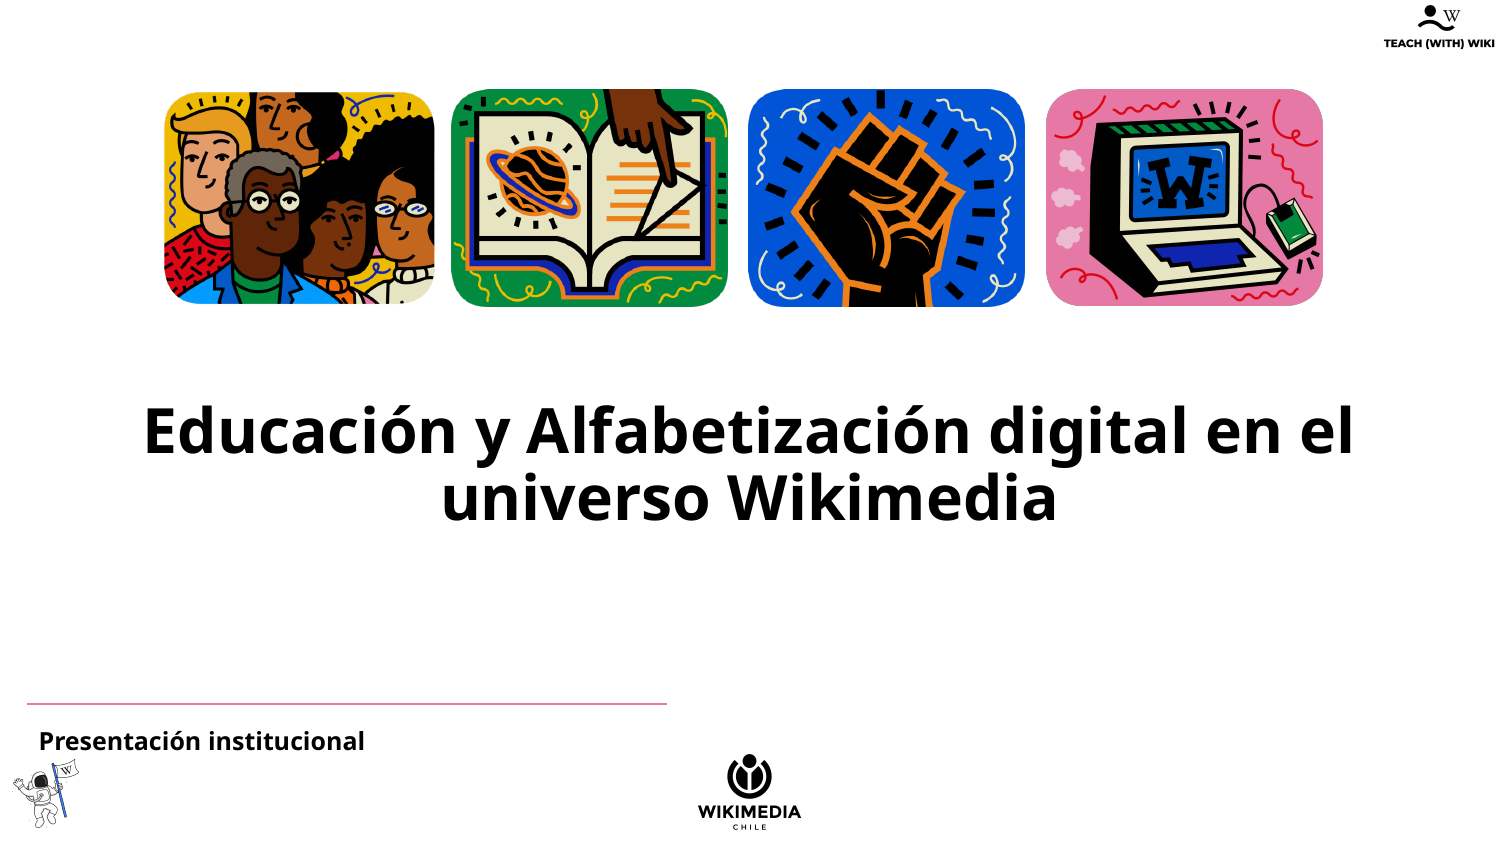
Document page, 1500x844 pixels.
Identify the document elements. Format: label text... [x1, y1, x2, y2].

picture [1378, 0, 1500, 55]
subtitle Educación y Alfabetización digital en el universo Wikimedia [45, 393, 1455, 535]
picture [12, 759, 79, 828]
picture [748, 89, 1026, 307]
picture [451, 89, 728, 307]
text_box Presentación institucional [27, 714, 635, 767]
picture [160, 88, 438, 308]
picture [1045, 89, 1323, 307]
picture [693, 750, 807, 835]
